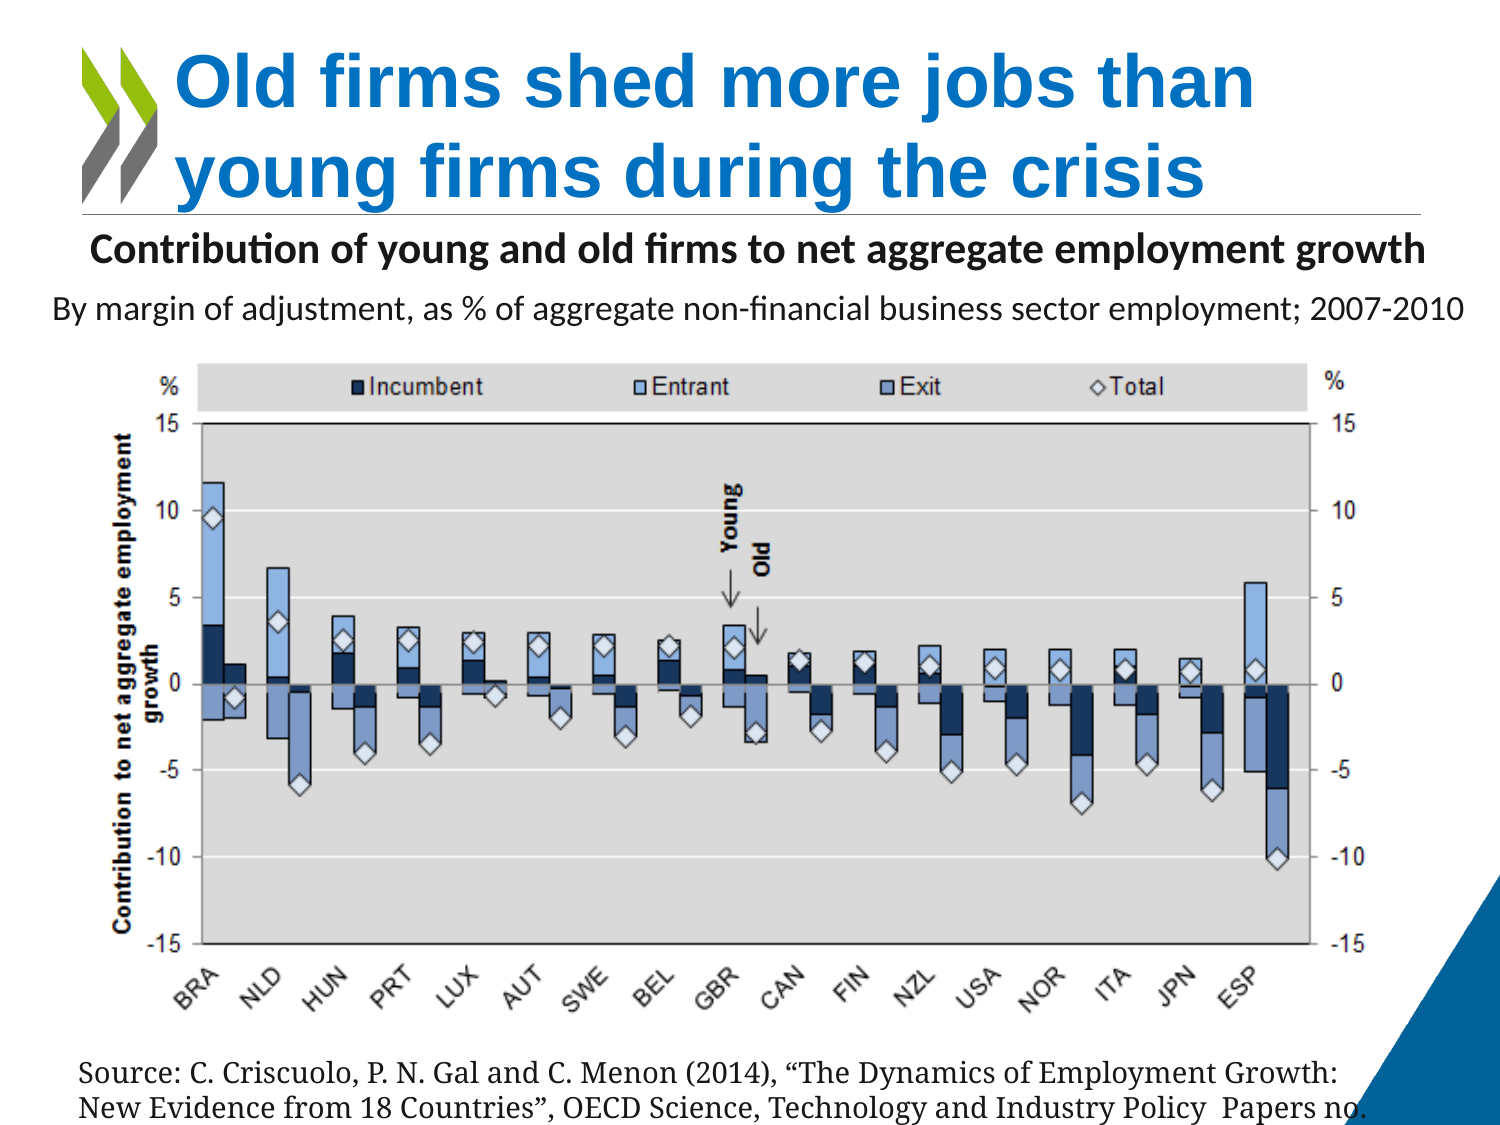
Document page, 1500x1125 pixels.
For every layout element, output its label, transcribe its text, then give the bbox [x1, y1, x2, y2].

text_box Source: C. Criscuolo, P. N. Gal and C. Menon (2014), “The Dynamics of Employment Growth: New Evidence from 18 Countries”, OECD Science, Technology and Industry Policy Papers no. 14. [63, 1046, 1410, 1125]
picture [102, 349, 1500, 1125]
text_box Contribution of young and old firms to net aggregate employment growth By margin of adjustment, as % of aggregate non-financial business sector employment; 2007-2010 [0, 212, 1500, 335]
title Old firms shed more jobs than young firms during the crisis [159, 38, 1483, 207]
